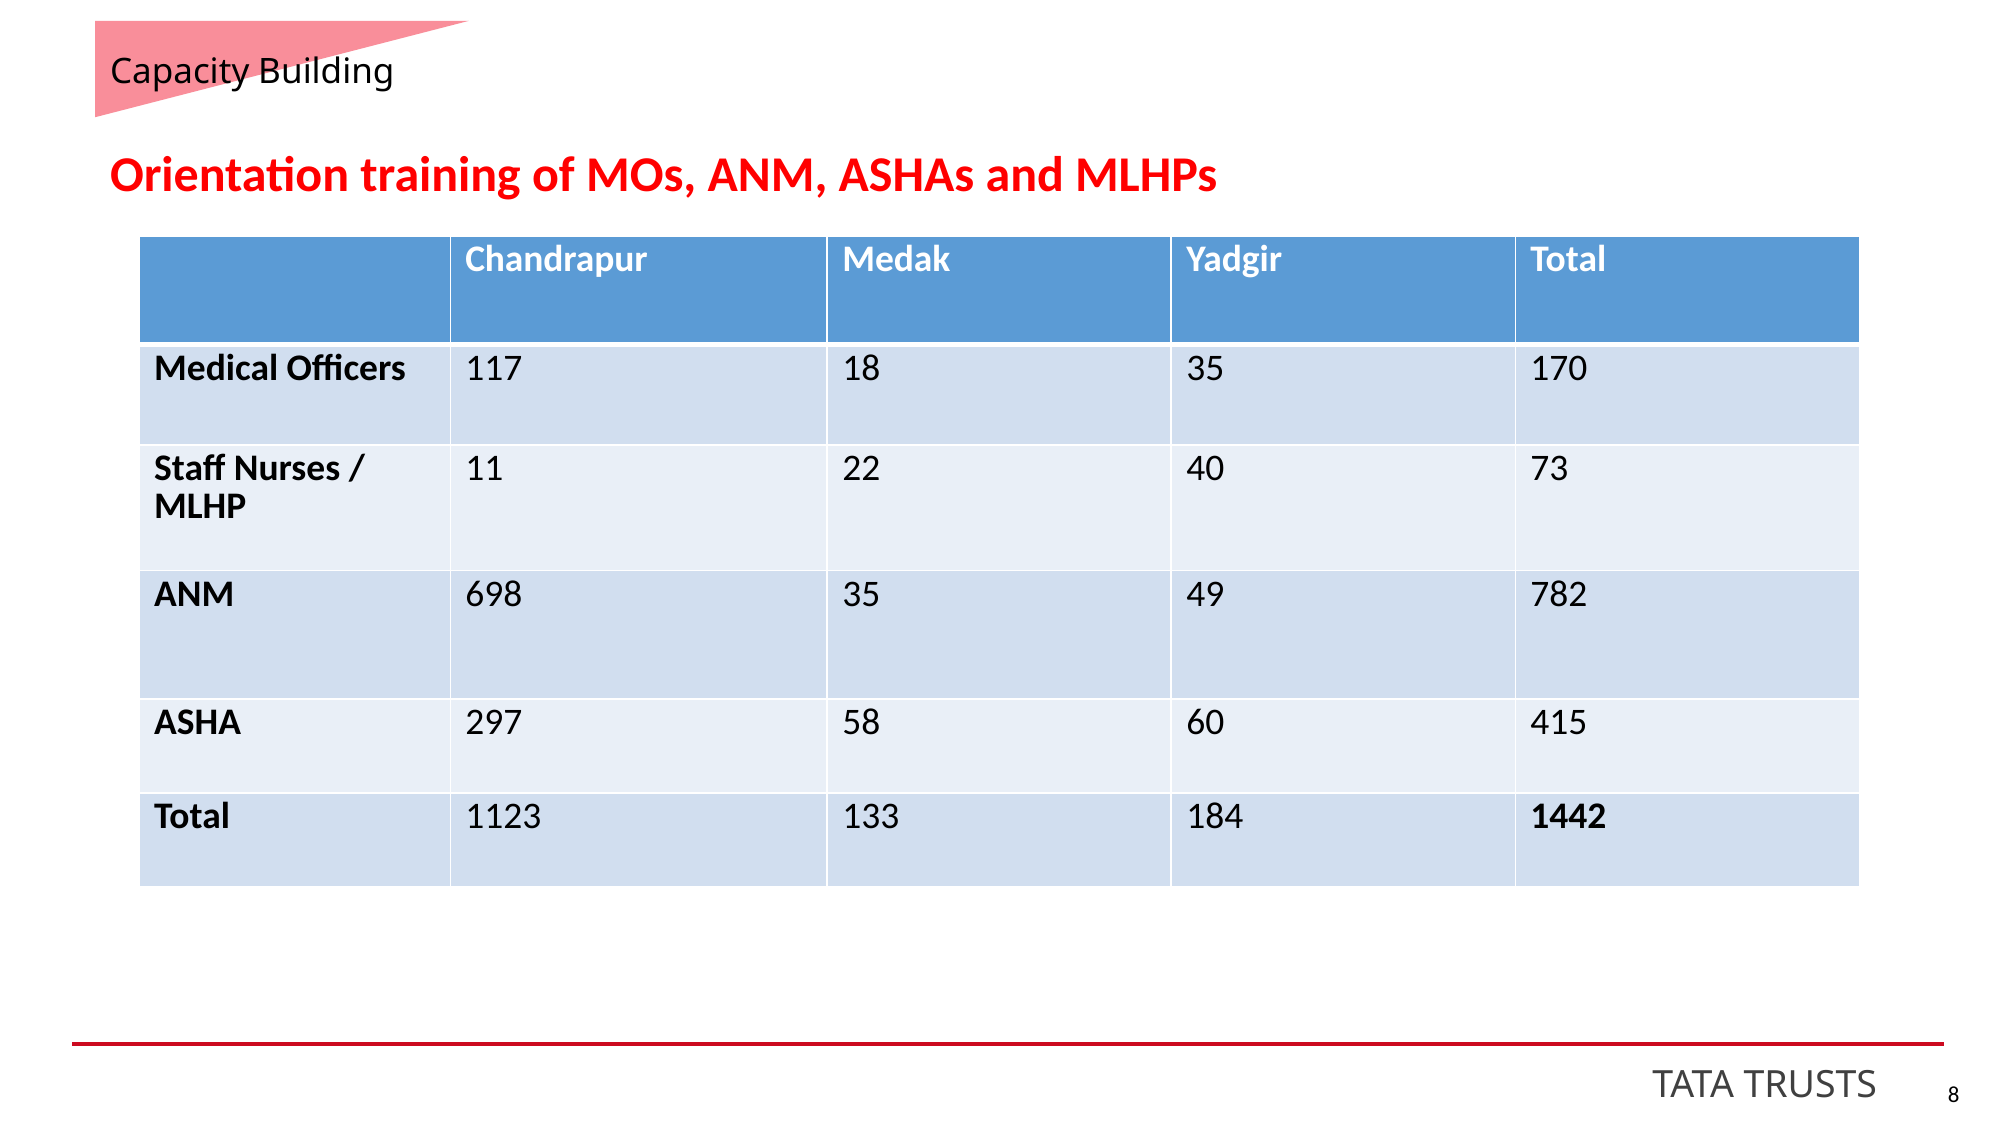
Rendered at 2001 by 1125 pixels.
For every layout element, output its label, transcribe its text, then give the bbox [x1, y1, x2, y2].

table_cell 184 [1172, 794, 1515, 886]
table_cell ANM [140, 571, 450, 698]
table_cell 73 [1516, 446, 1859, 570]
table_cell 117 [451, 347, 826, 444]
table_header Total [1516, 237, 1859, 342]
table_cell 1123 [451, 794, 826, 886]
slide_number 8 [1933, 1072, 2000, 1125]
table_cell 49 [1172, 571, 1515, 698]
table_header Chandrapur [451, 237, 826, 342]
table_cell 170 [1516, 347, 1859, 444]
table_cell 60 [1172, 700, 1515, 792]
table_cell Staff Nurses / MLHP [140, 446, 450, 570]
table_cell 18 [828, 347, 1170, 444]
table_cell 1442 [1516, 794, 1859, 886]
text_box Orientation training of MOs, ANM, ASHAs and MLHPs [95, 140, 1821, 210]
table_cell 698 [451, 571, 826, 698]
table_header [140, 237, 450, 342]
table_header Medak [828, 237, 1170, 342]
table_cell Medical Officers [140, 347, 450, 444]
table_cell 415 [1516, 700, 1859, 792]
title Capacity Building [95, 46, 1934, 141]
table_cell 35 [1172, 347, 1515, 444]
table_cell 58 [828, 700, 1170, 792]
table_cell 297 [451, 700, 826, 792]
table_cell ASHA [140, 700, 450, 792]
table_cell 782 [1516, 571, 1859, 698]
table_cell 40 [1172, 446, 1515, 570]
table_cell 11 [451, 446, 826, 570]
table_cell 133 [828, 794, 1170, 886]
table_cell 35 [828, 571, 1170, 698]
table_cell Total [140, 794, 450, 886]
table_header Yadgir [1172, 237, 1515, 342]
table_cell 22 [828, 446, 1170, 570]
